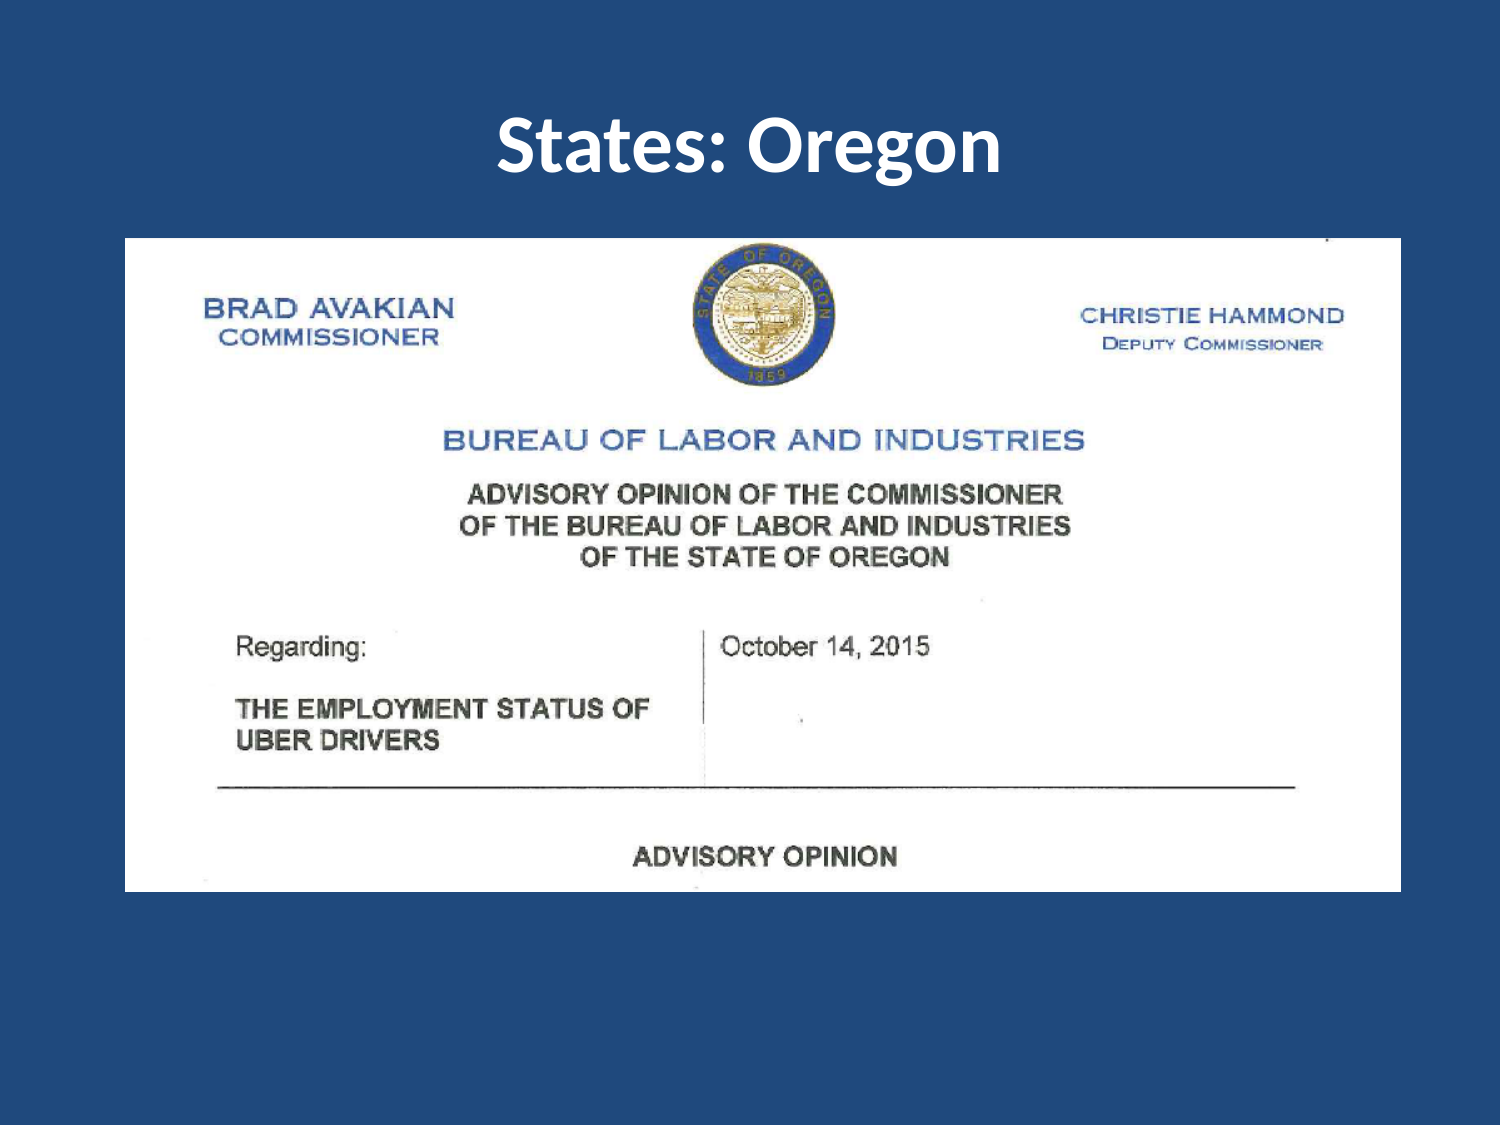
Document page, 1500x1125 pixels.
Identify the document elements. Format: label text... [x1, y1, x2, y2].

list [124, 238, 1401, 892]
title States: Oregon [75, 45, 1425, 233]
